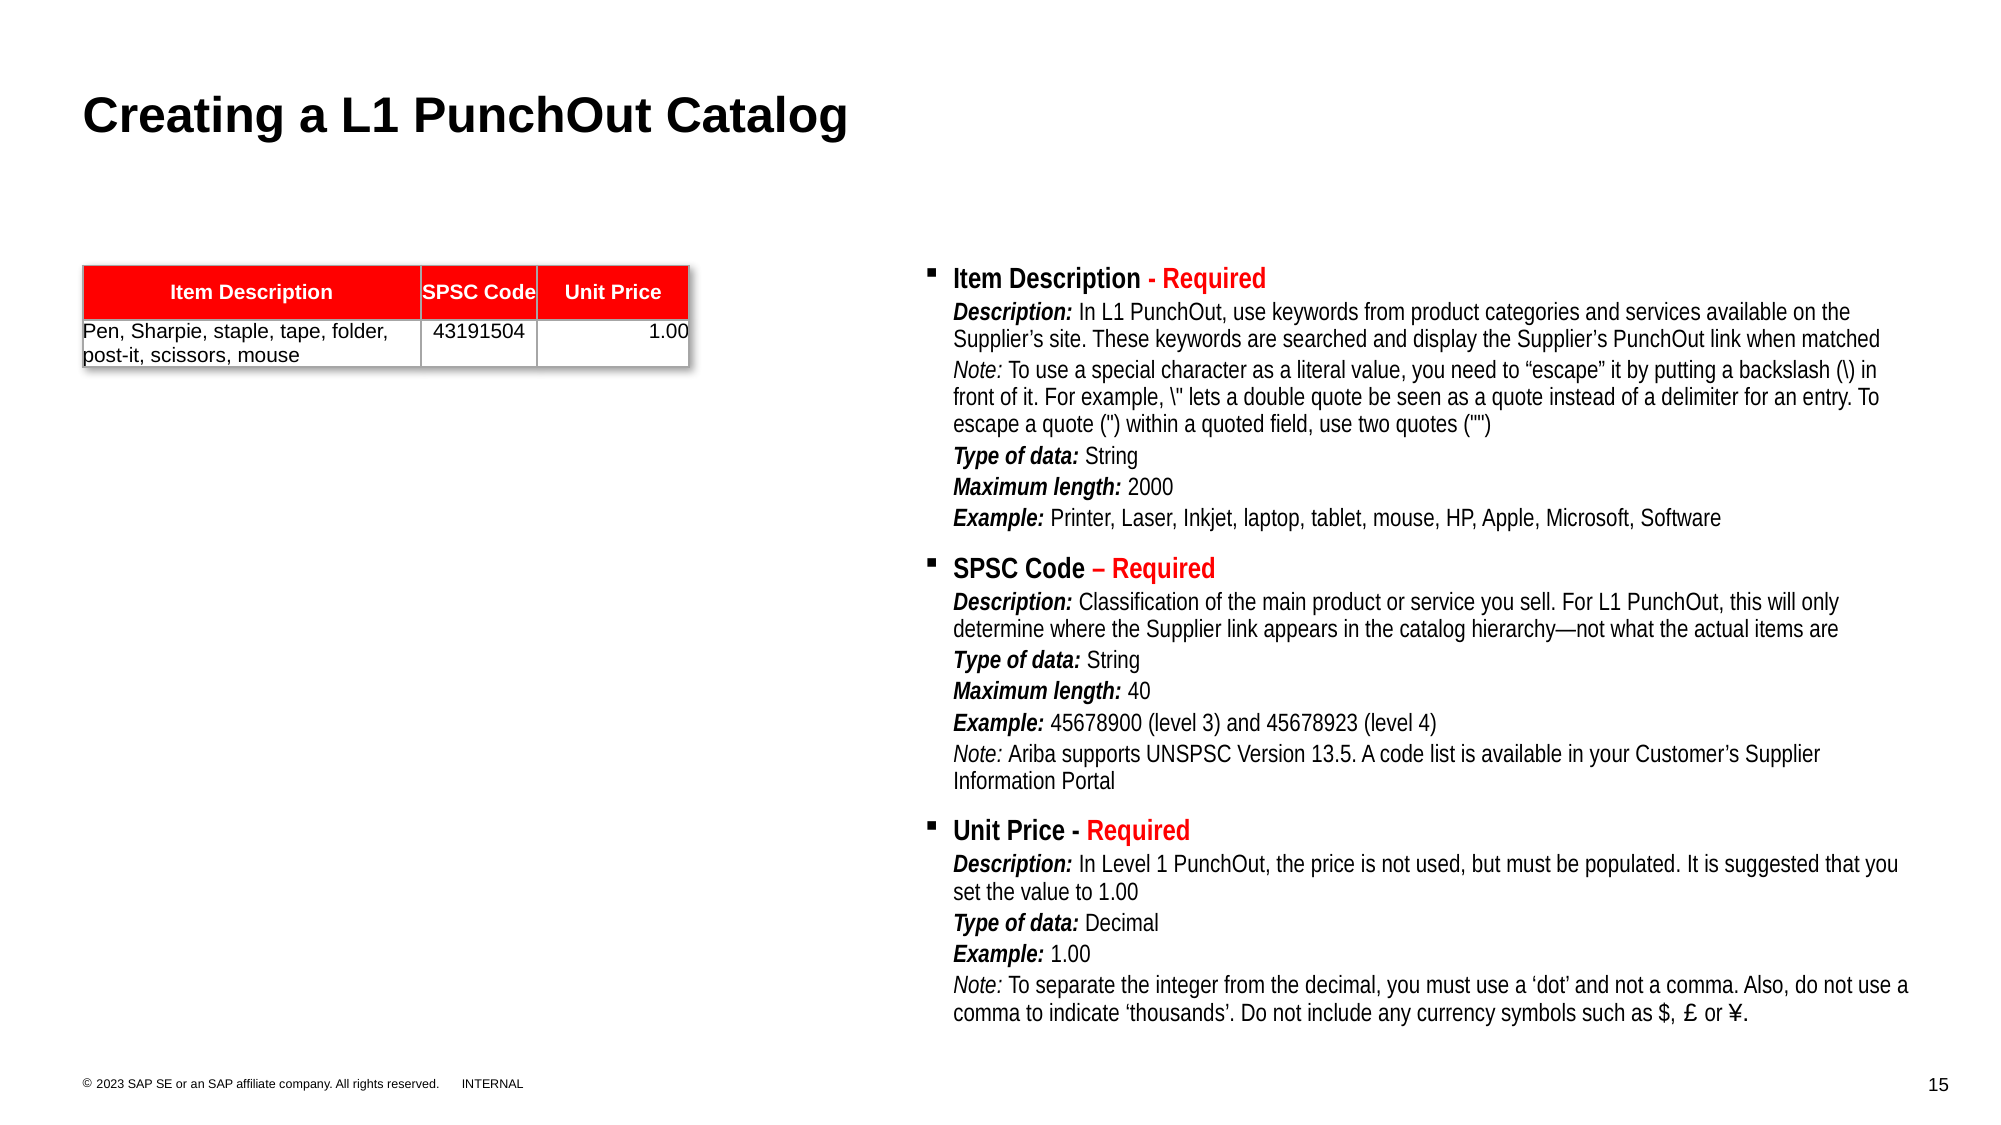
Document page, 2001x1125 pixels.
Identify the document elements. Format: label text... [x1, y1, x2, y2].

table_cell 1.00 [538, 321, 688, 366]
table_header Unit Price [538, 266, 688, 319]
table_cell 43191504 [422, 321, 536, 366]
text_box Item Description - Required Description: In L1 PunchOut, use keywords from product categories and services available on the Supplier’s site. These keywords are searched and display the Supplier’s PunchOut link when matched Note: To use a special character as a literal value, you need to “escape” it by putting a backslash (\) in front of it. For example, \" lets a double quote be seen as a quote instead of a delimiter for an entry. To escape a quote (") within a quoted field, use two quotes ("") Type of data: String Maximum length: 2000 Example: Printer, Laser, Inkjet, laptop, tablet, mouse, HP, Apple, Microsoft, Software SPSC Code – Required Description: Classification of the main product or service you sell. For L1 PunchOut, this will only determine where the Supplier link appears in the catalog hierarchy—not what the actual items are Type of data: String Maximum length: 40 Example: 45678900 (level 3) and 45678923 (level 4) Note: Ariba supports UNSPSC Version 13.5. A code list is available in your Customer’s Supplier Information Portal Unit Price - Required Description: In Level 1 PunchOut, the price is not used, but must be populated. It is suggested that you set the value to 1.00 Type of data: Decimal Example: 1.00 Note: To separate the integer from the decimal, you must use a ‘dot’ and not a comma. Also, do not use a comma to indicate ‘thousands’. Do not include any currency symbols such as $, £ or ¥. [925, 266, 1918, 1079]
table_header SPSC Code [422, 266, 536, 319]
title Creating a L1 PunchOut Catalog [82, 82, 1918, 144]
table_cell Pen, Sharpie, staple, tape, folder, post-it, scissors, mouse [84, 321, 420, 366]
table_header Item Description [84, 266, 420, 319]
